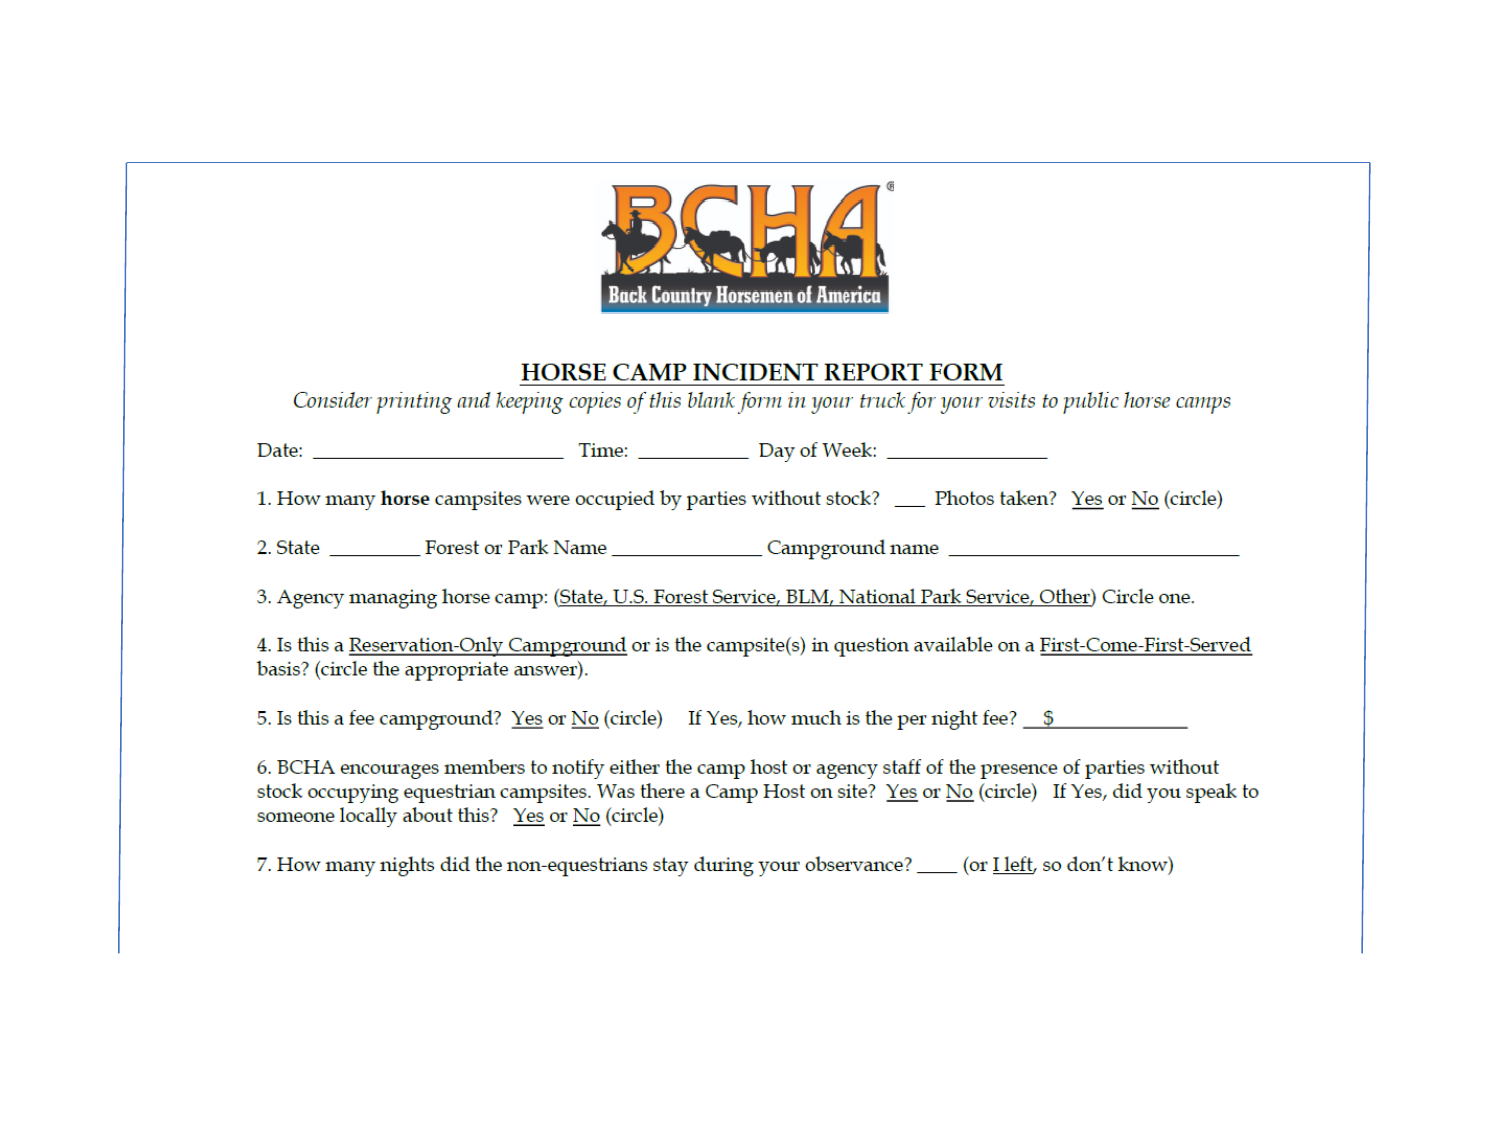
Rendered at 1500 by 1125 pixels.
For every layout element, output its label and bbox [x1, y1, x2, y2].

picture [249, 348, 1270, 892]
text_box [118, 162, 127, 954]
picture [594, 179, 894, 314]
text_box [1361, 162, 1371, 954]
